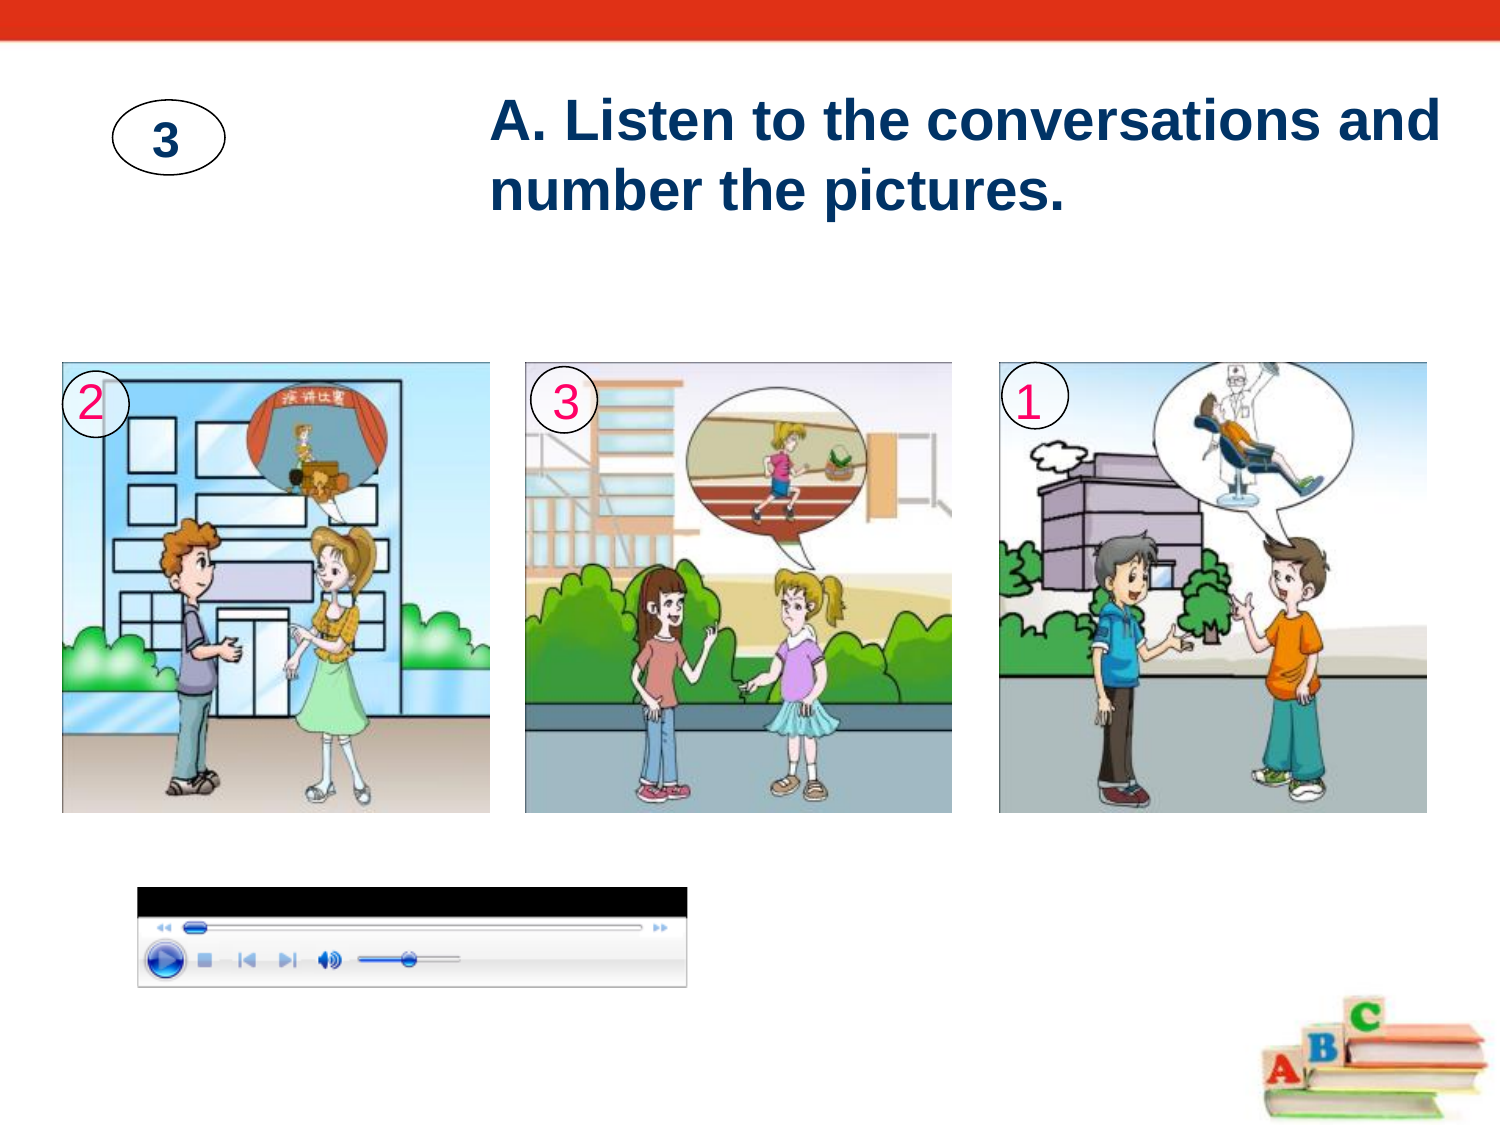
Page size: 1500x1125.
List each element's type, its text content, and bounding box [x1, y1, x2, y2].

picture [0, 0, 1500, 1125]
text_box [62, 362, 1427, 814]
title A. Listen to the conversations and number the pictures. [474, 87, 1500, 218]
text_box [112, 99, 226, 176]
